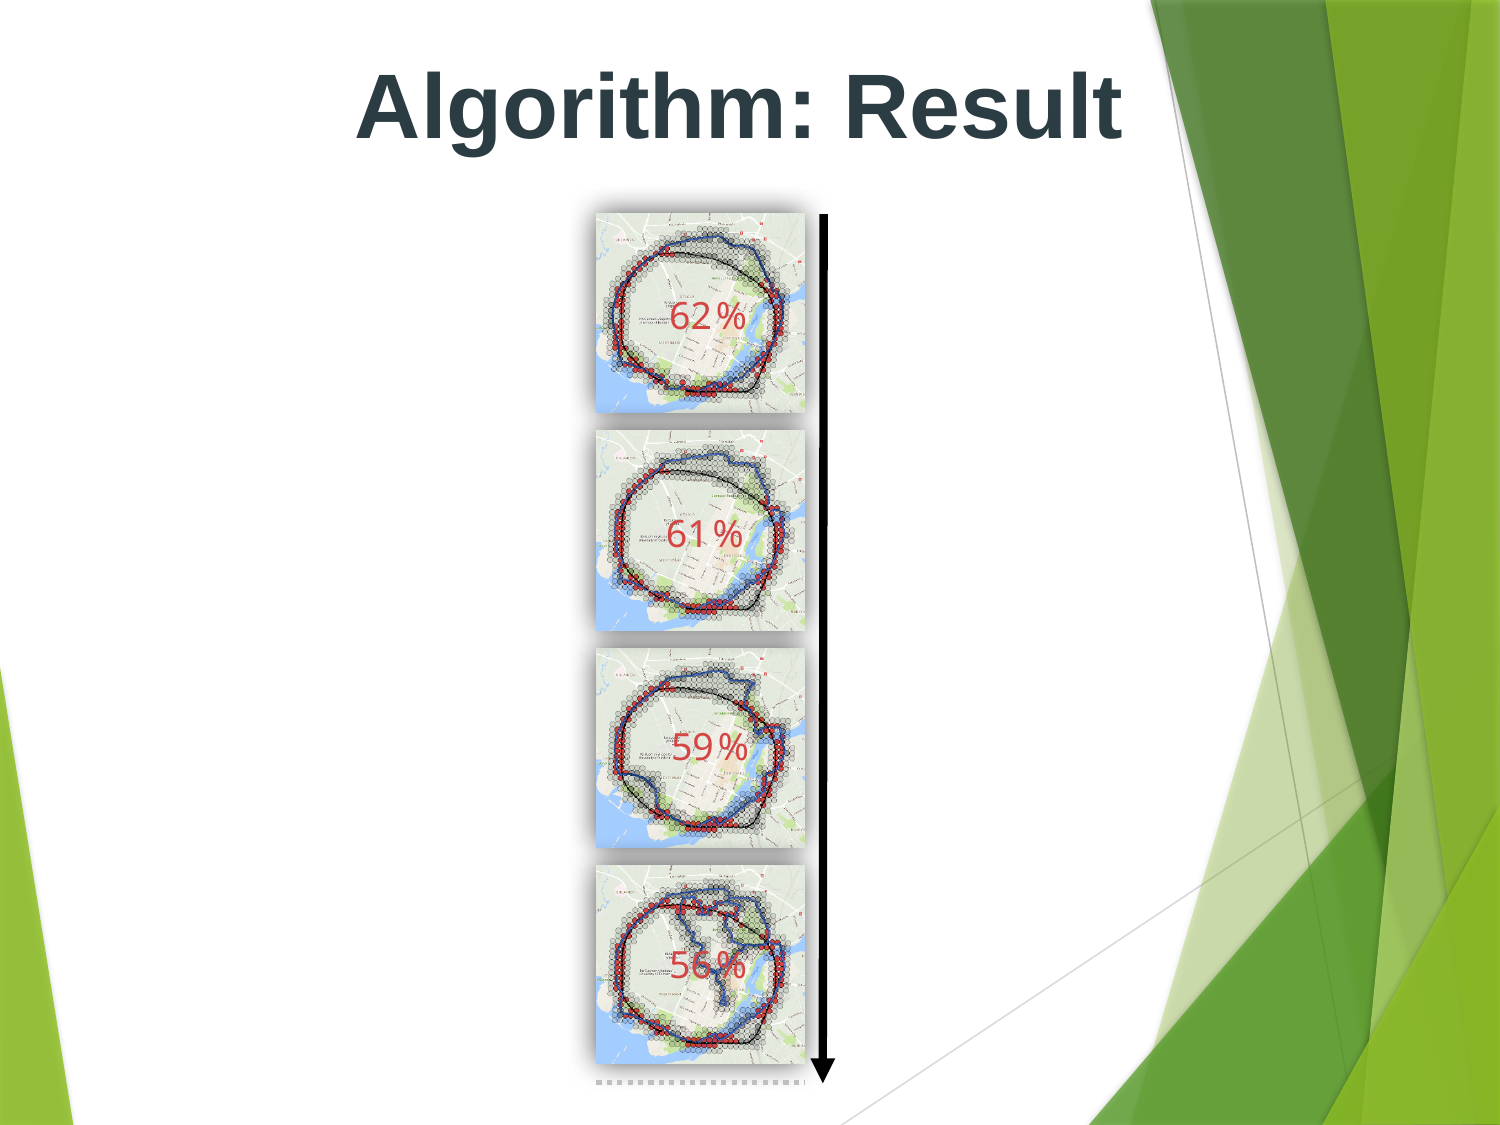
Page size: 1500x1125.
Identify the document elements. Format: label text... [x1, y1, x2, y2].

text_box Algorithm: Result [64, 42, 1415, 161]
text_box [595, 213, 825, 1084]
